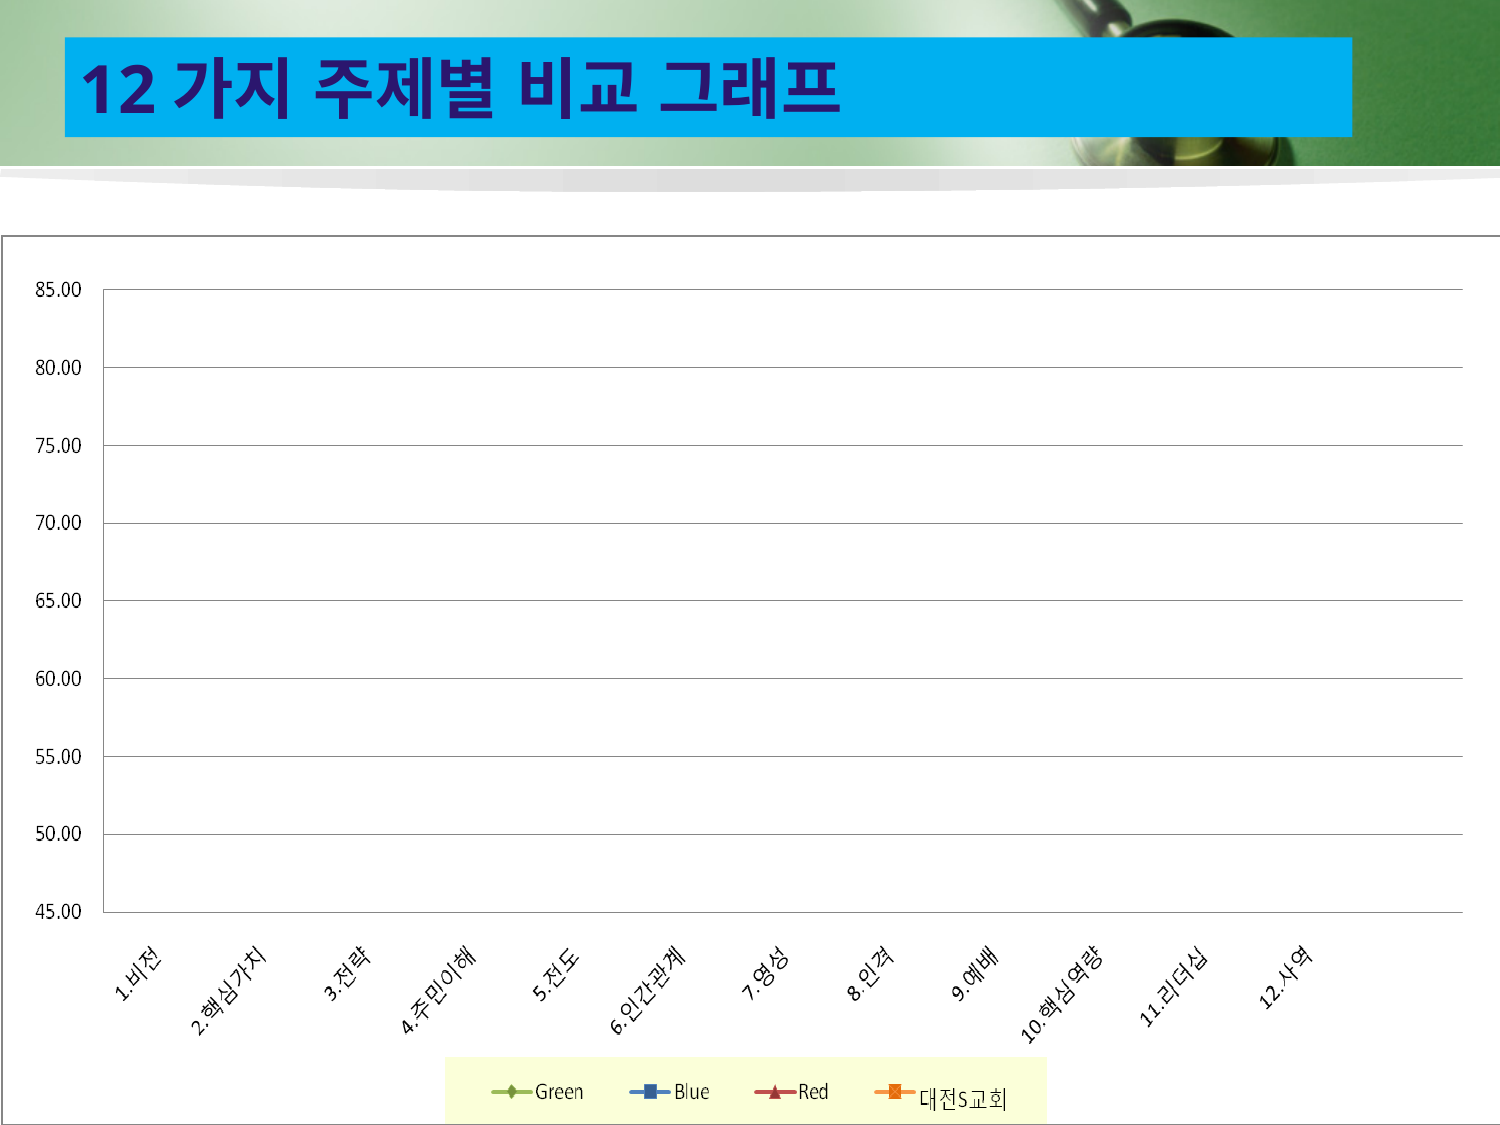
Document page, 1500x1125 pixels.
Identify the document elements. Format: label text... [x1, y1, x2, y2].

picture [0, 234, 1500, 1125]
picture [0, 0, 1500, 166]
title 12가지 주제별 비교 그래프 [64, 36, 1353, 138]
